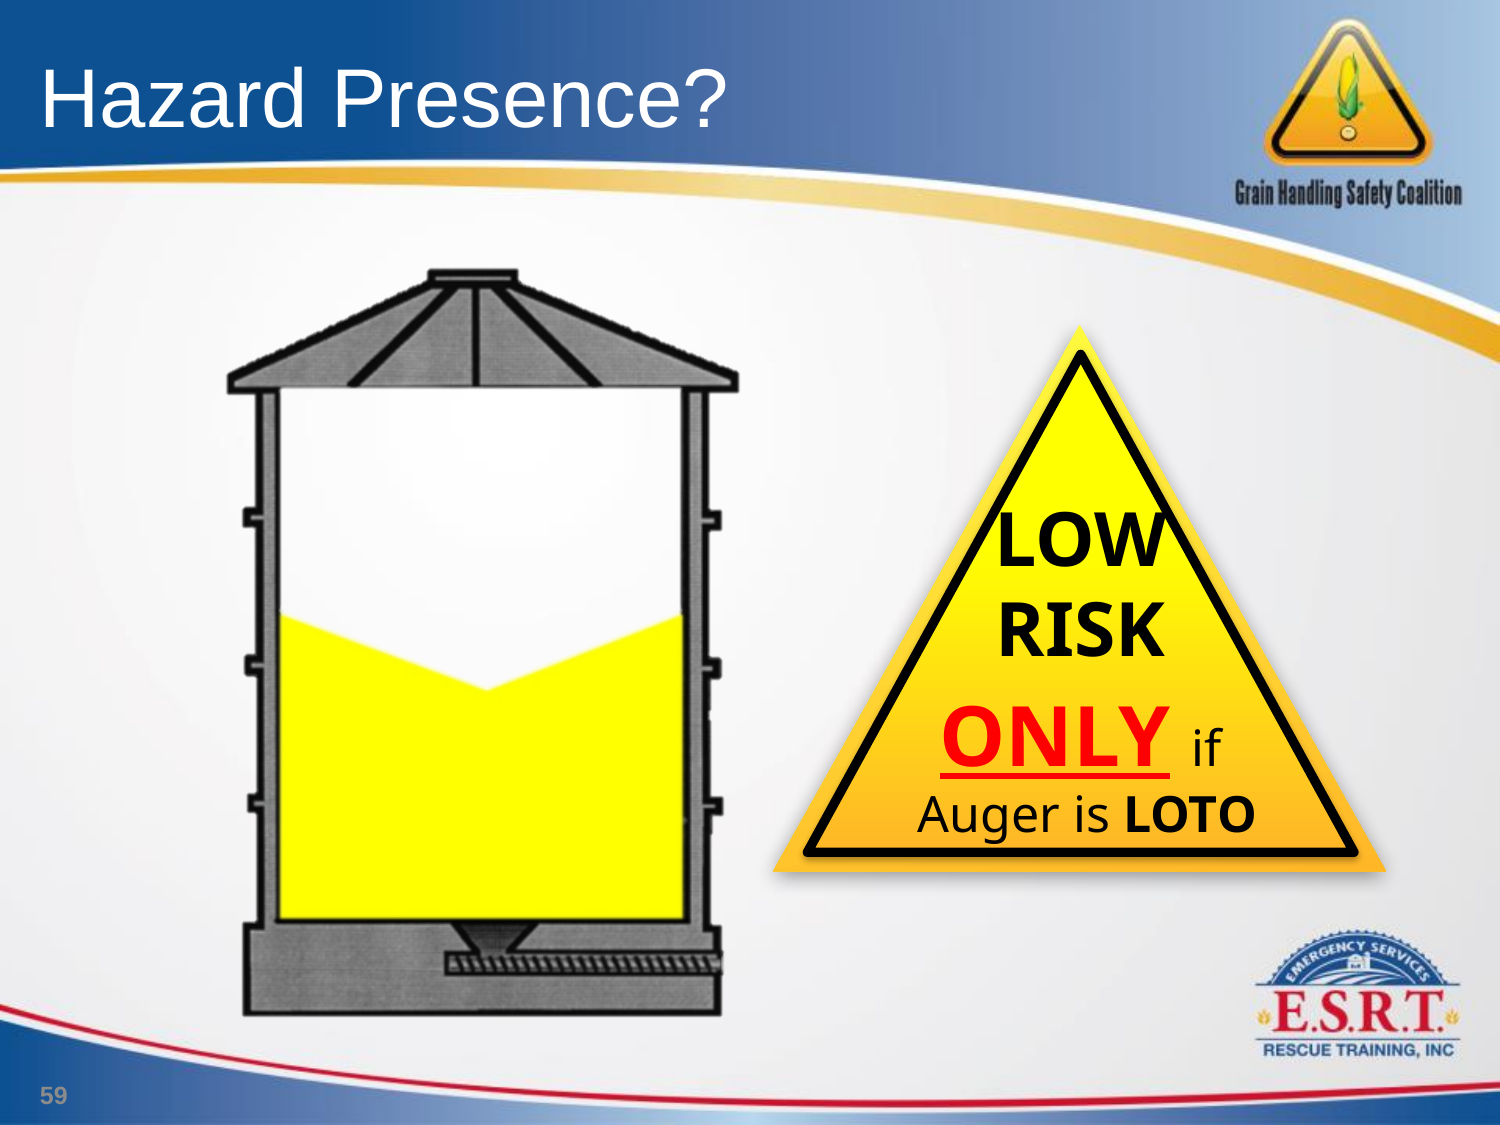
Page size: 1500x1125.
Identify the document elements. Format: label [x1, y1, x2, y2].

text_box [773, 324, 1387, 872]
picture [0, 0, 1500, 1125]
